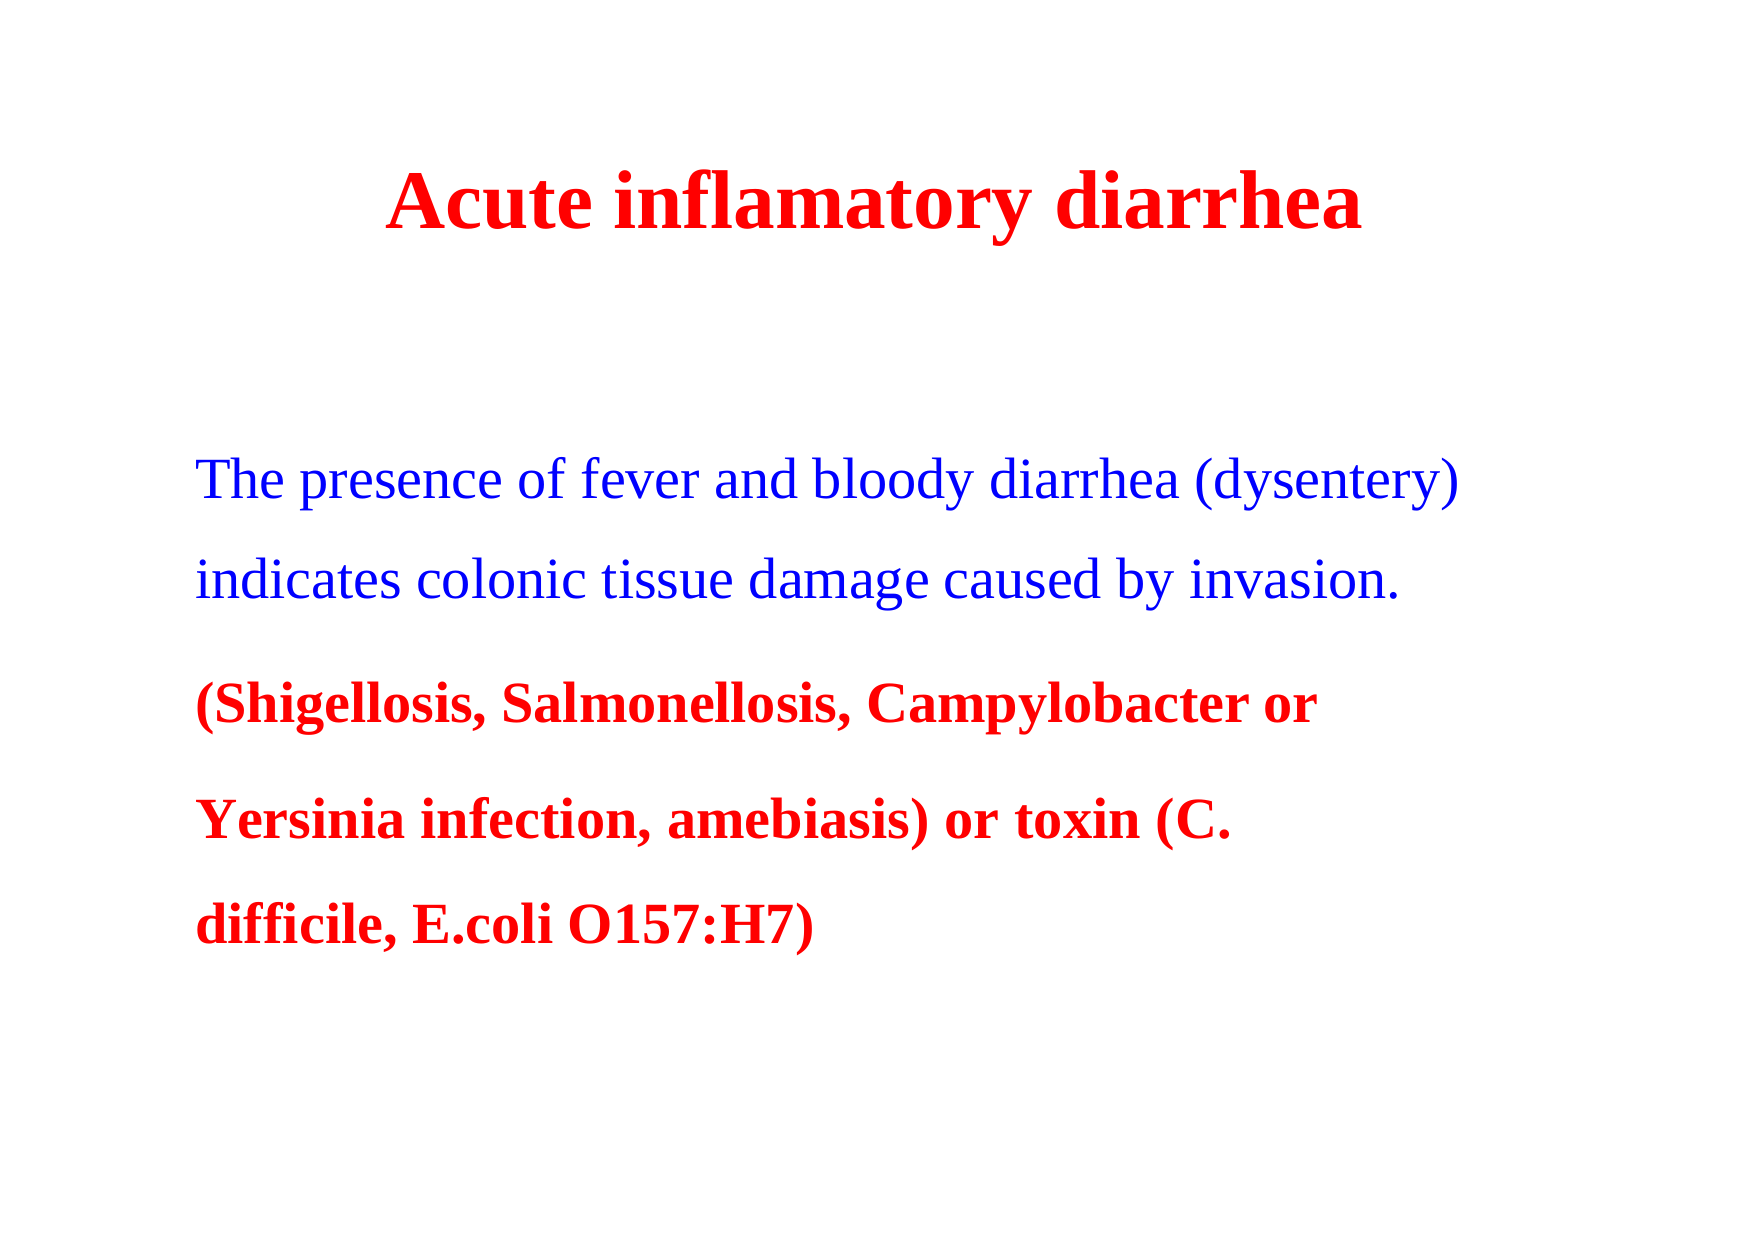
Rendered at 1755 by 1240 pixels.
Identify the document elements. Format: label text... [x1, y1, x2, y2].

text_box (Shigellosis, Salmonellosis, Campylobacter or Yersinia infection, amebiasis) or toxin (C. difficile, E.coli O157:H7) [193, 670, 1450, 943]
text_box Acute inflamatory diarrhea [383, 153, 1382, 242]
text_box The presence of fever and bloody diarrhea (dysentery) indicates colonic tissue damage caused by invasion. [193, 446, 1474, 614]
